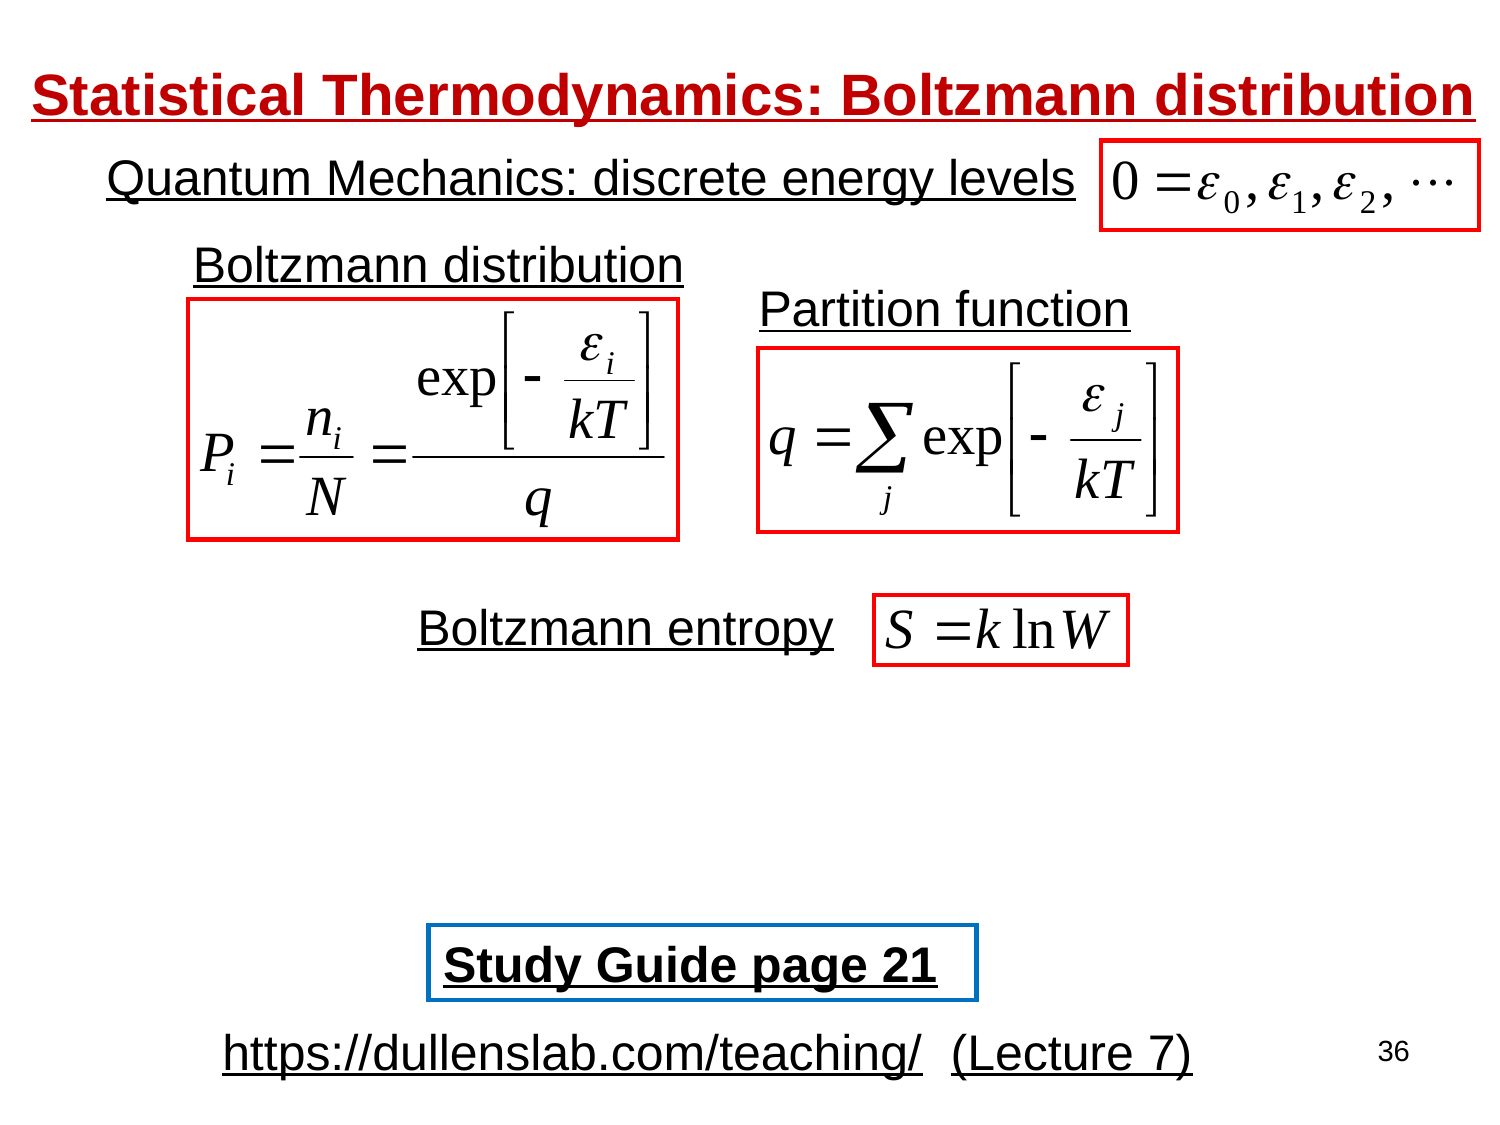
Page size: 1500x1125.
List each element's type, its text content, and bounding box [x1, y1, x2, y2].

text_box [189, 300, 677, 538]
text_box https://dullenslab.com/teaching/ (Lecture 7) [207, 1012, 1208, 1088]
text_box Study Guide page 21 [428, 924, 977, 1000]
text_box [875, 596, 1127, 664]
text_box Boltzmann distribution [177, 224, 700, 300]
text_box Boltzmann entropy [402, 587, 850, 663]
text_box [1103, 142, 1478, 228]
text_box Quantum Mechanics: discrete energy levels [91, 137, 1092, 213]
text_box Partition function [743, 269, 1146, 344]
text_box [759, 349, 1176, 531]
slide_number 36 [1074, 1024, 1425, 1103]
text_box Statistical Thermodynamics: Boltzmann distribution [15, 50, 1492, 135]
